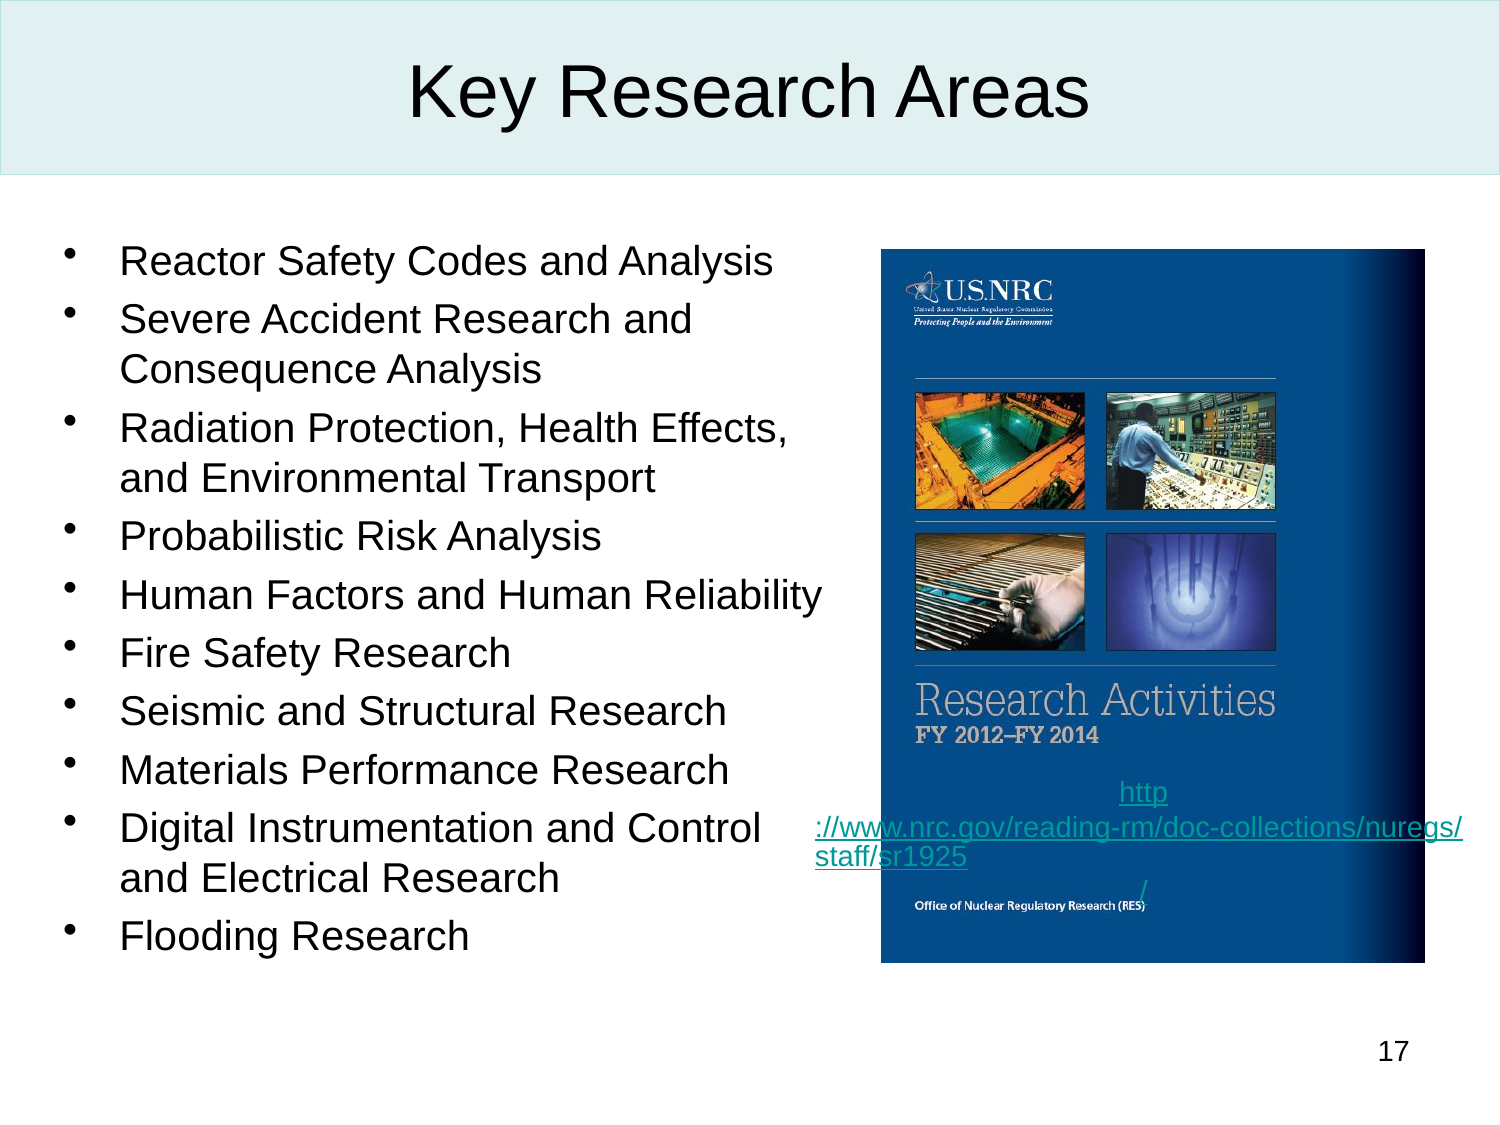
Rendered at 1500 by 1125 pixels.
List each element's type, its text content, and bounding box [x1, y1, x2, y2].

slide_number 17 [1074, 1024, 1425, 1103]
list Reactor Safety Codes and Analysis Severe Accident Research and Consequence Analysis Radiation Protection, Health Effects, and Environmental Transport Probabilistic Risk Analysis Human Factors and Human Reliability Fire Safety Research Seismic and Structural Research Materials Performance Research Digital Instrumentation and Control and Electrical Research Flooding Research [48, 226, 849, 1012]
title Key Research Areas [0, 0, 1500, 175]
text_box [799, 249, 1488, 964]
